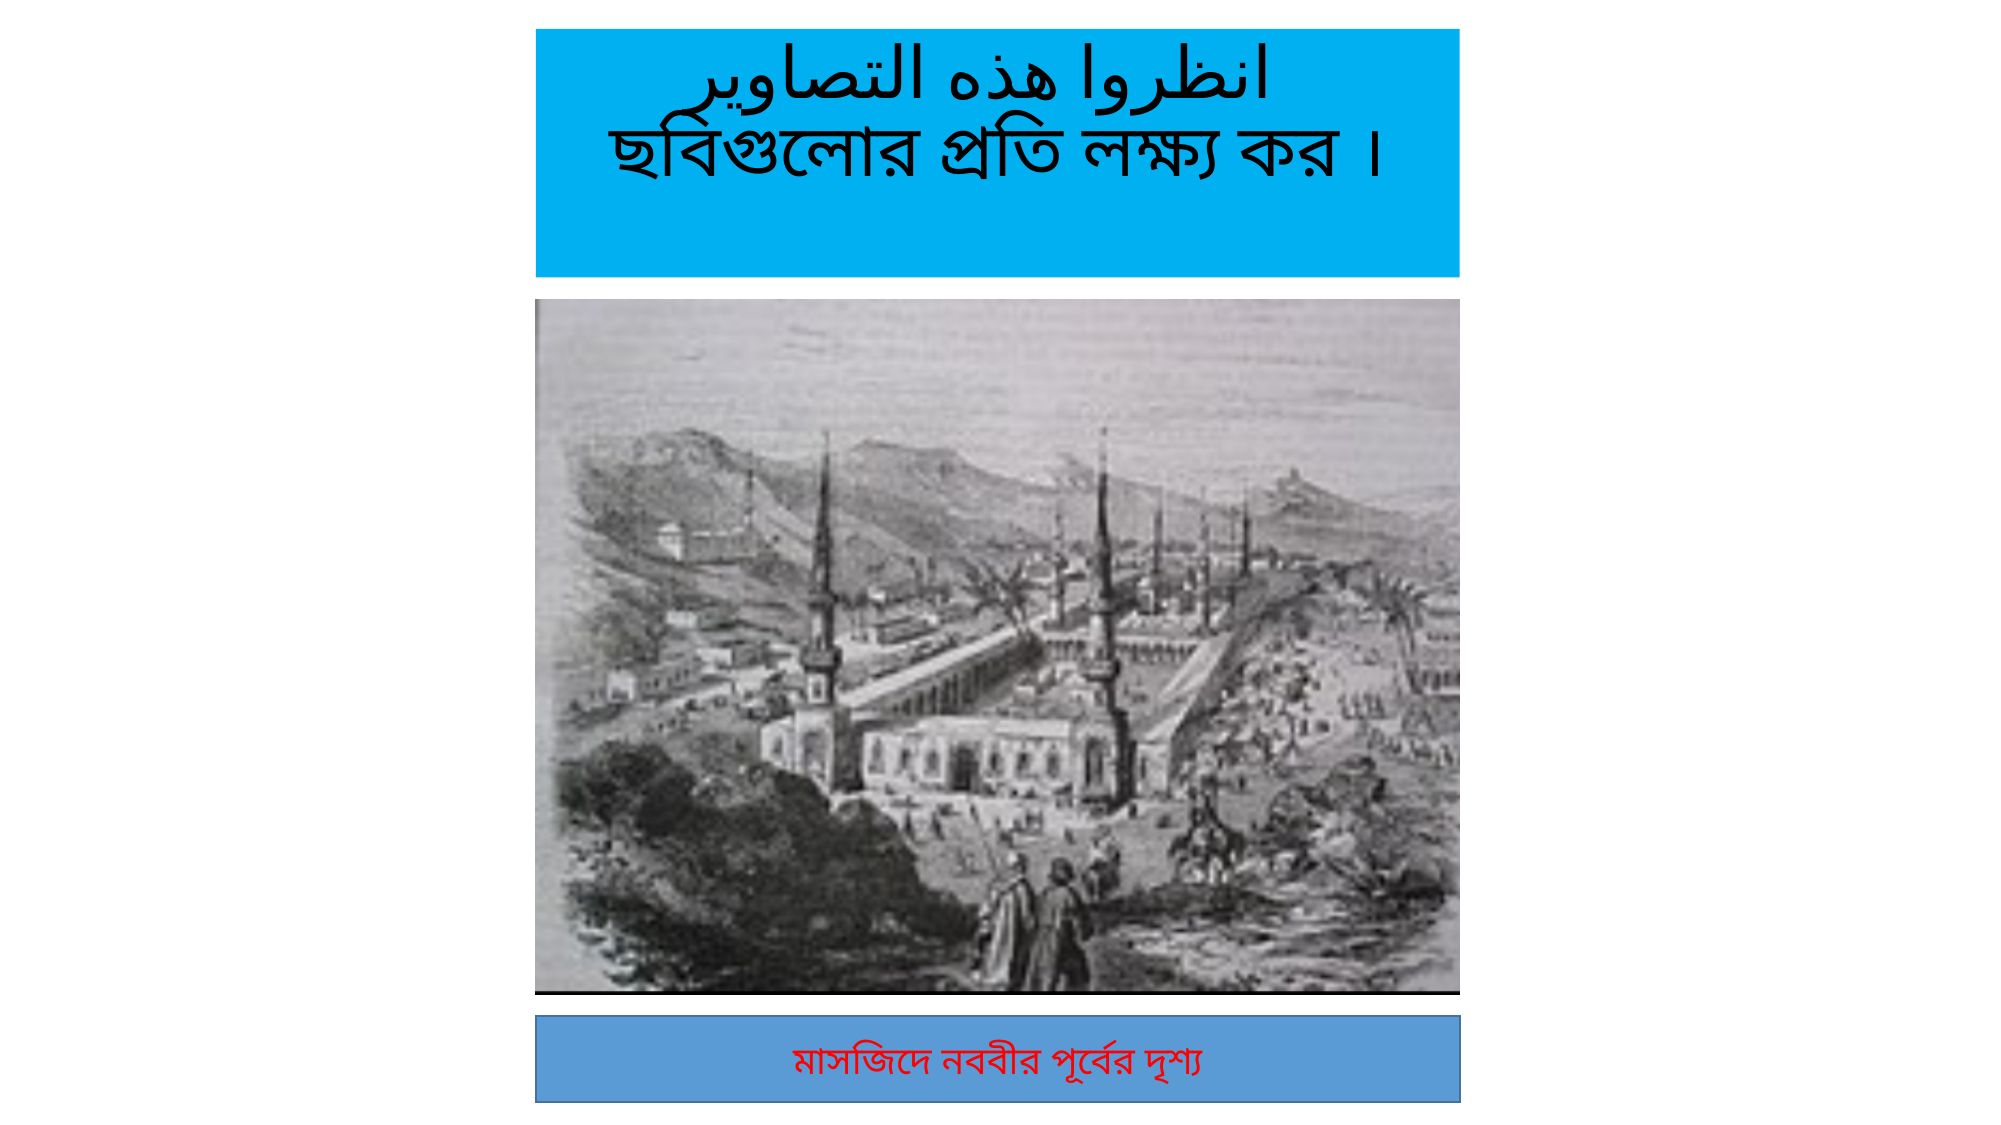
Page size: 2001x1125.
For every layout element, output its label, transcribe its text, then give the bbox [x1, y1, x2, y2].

text_box মাসজিদে নববীর পূর্বের দৃশ্য [535, 1015, 1461, 1103]
title انظروا هذه التصاوير ছবিগুলোর প্রতি লক্ষ্য কর । [535, 28, 1460, 278]
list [535, 299, 1460, 995]
